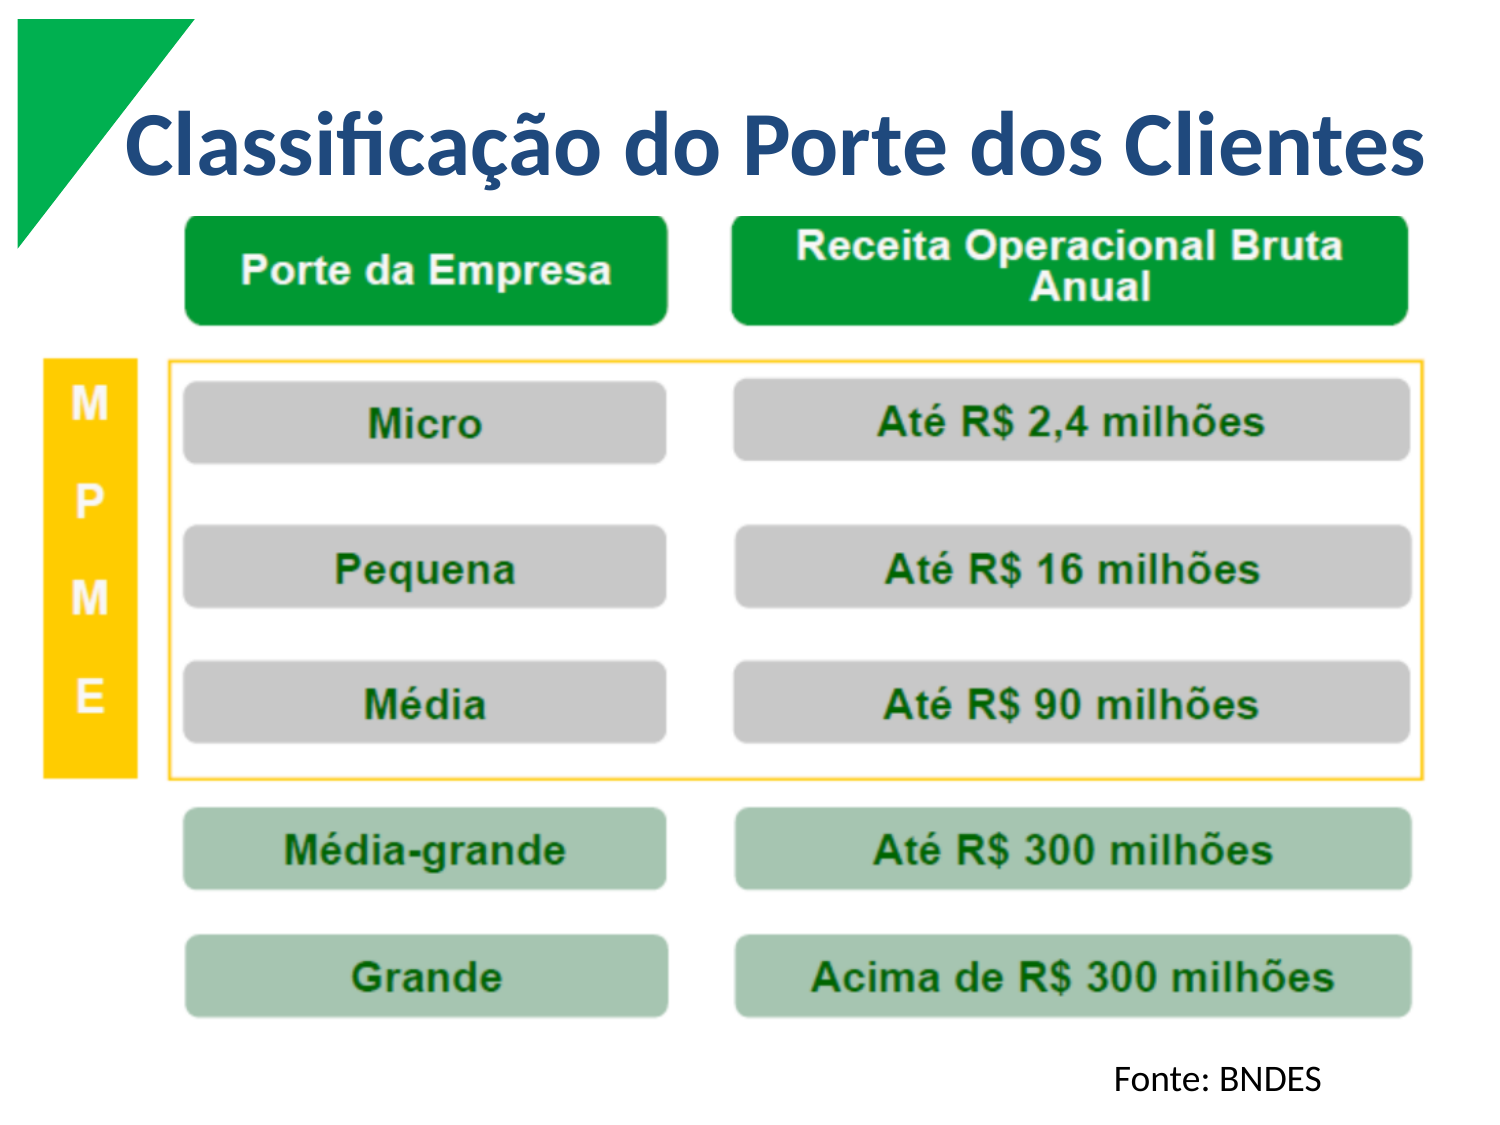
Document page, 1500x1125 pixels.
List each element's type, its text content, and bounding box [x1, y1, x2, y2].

picture [34, 216, 1440, 1034]
title Classificação do Porte dos Clientes [110, 37, 1500, 241]
text_box Fonte: BNDES [1099, 1046, 1341, 1107]
text_box [15, 16, 197, 251]
